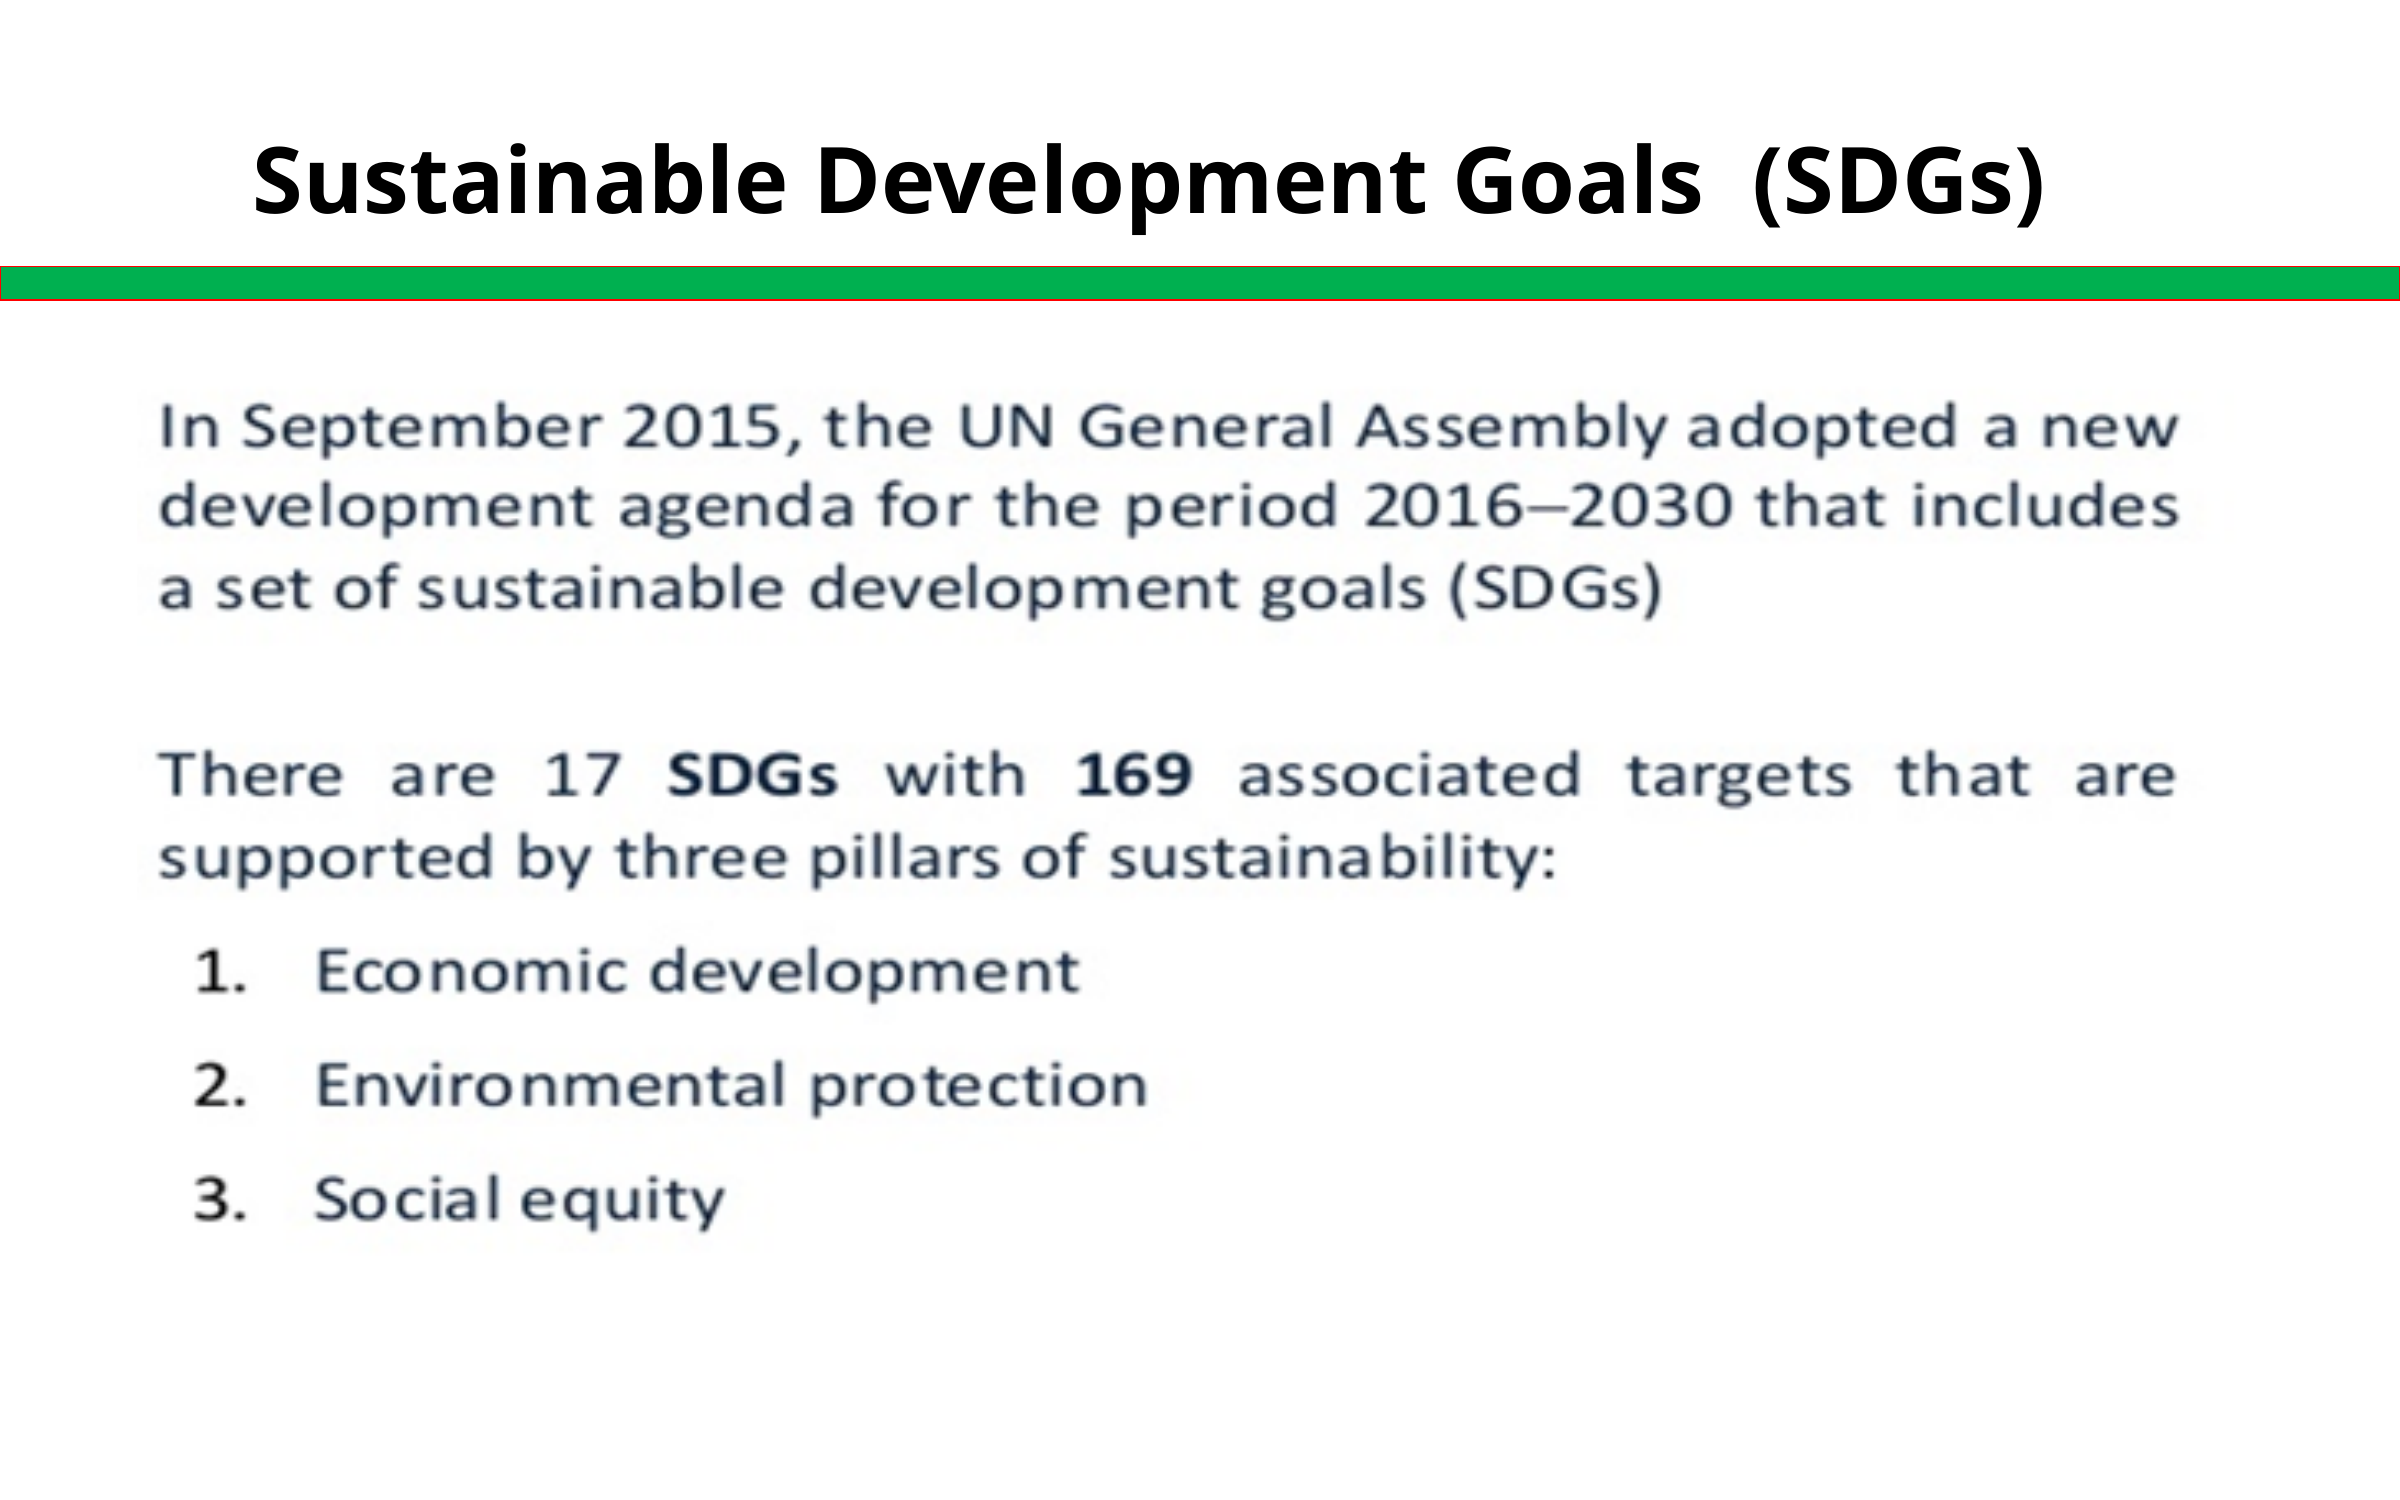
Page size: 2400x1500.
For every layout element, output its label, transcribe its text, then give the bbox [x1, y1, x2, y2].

title Sustainable Development Goals (SDGs) [159, 83, 2140, 266]
picture [137, 362, 2276, 1338]
text_box [0, 266, 2400, 300]
